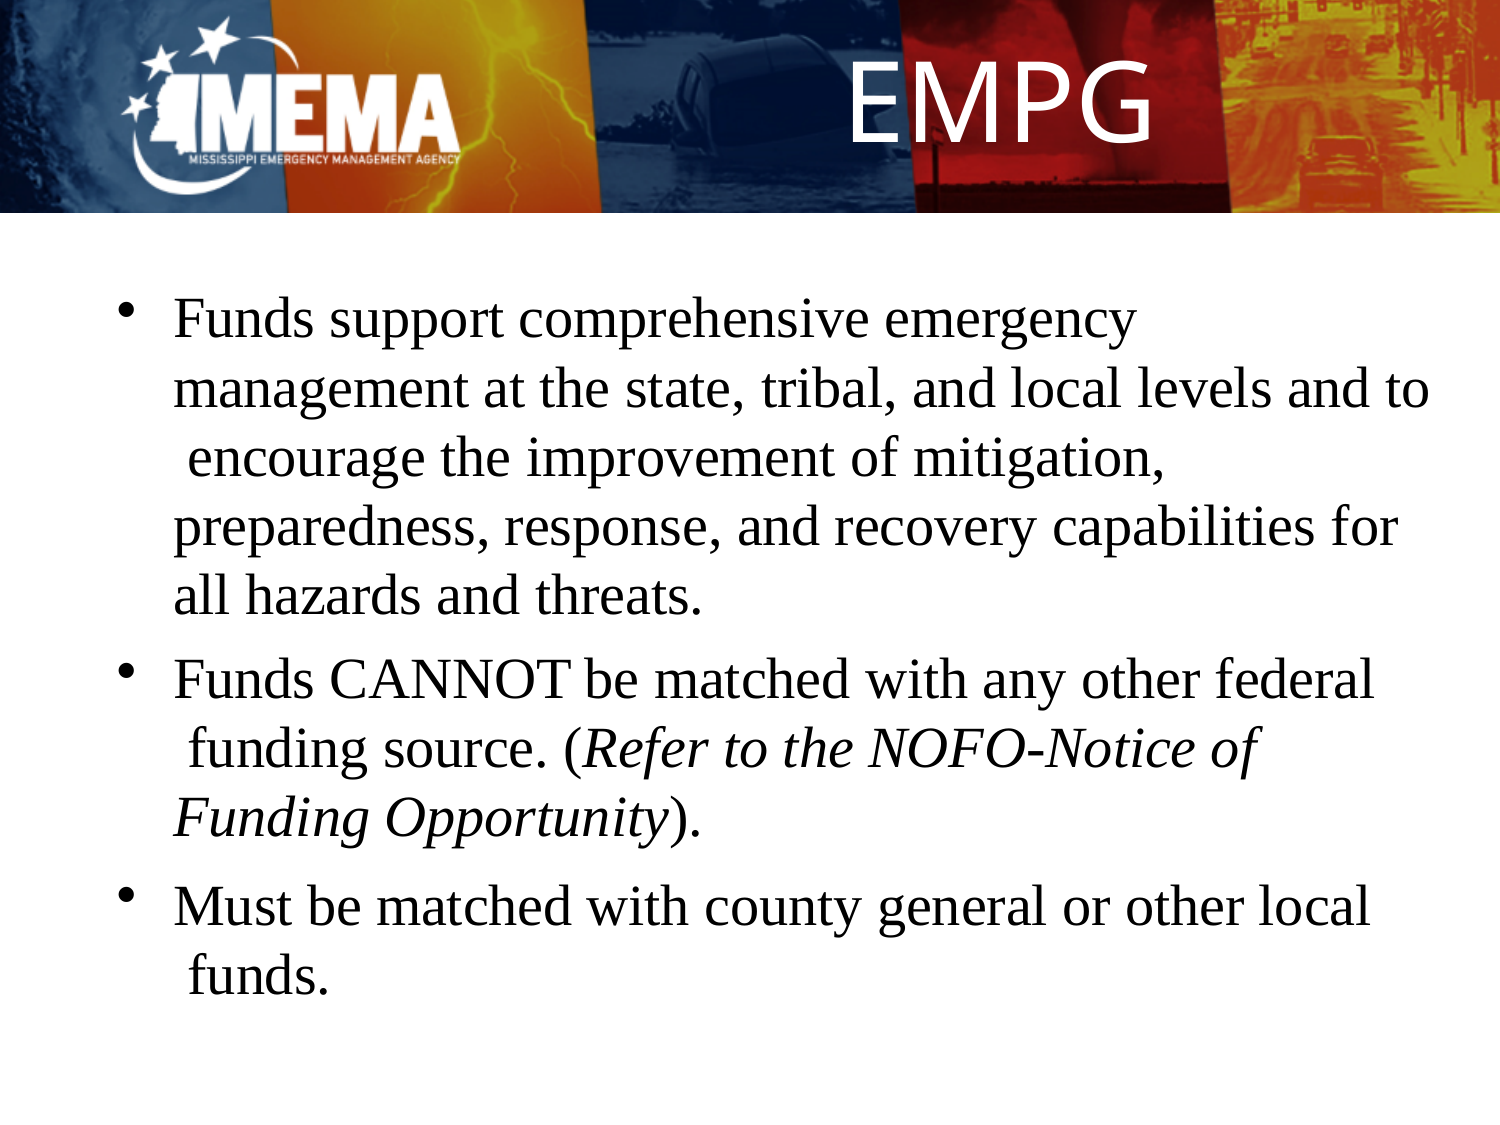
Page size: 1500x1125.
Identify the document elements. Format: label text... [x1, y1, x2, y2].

picture [0, 0, 1500, 213]
text_box Funds support comprehensive emergency management at the state, tribal, and local levels and to encourage the improvement of mitigation, preparedness, response, and recovery capabilities for all hazards and threats. Funds CANNOT be matched with any other federal funding source. (Refer to the NOFO-Notice of Funding Opportunity). Must be matched with county general or other local funds. [99, 274, 1450, 1014]
